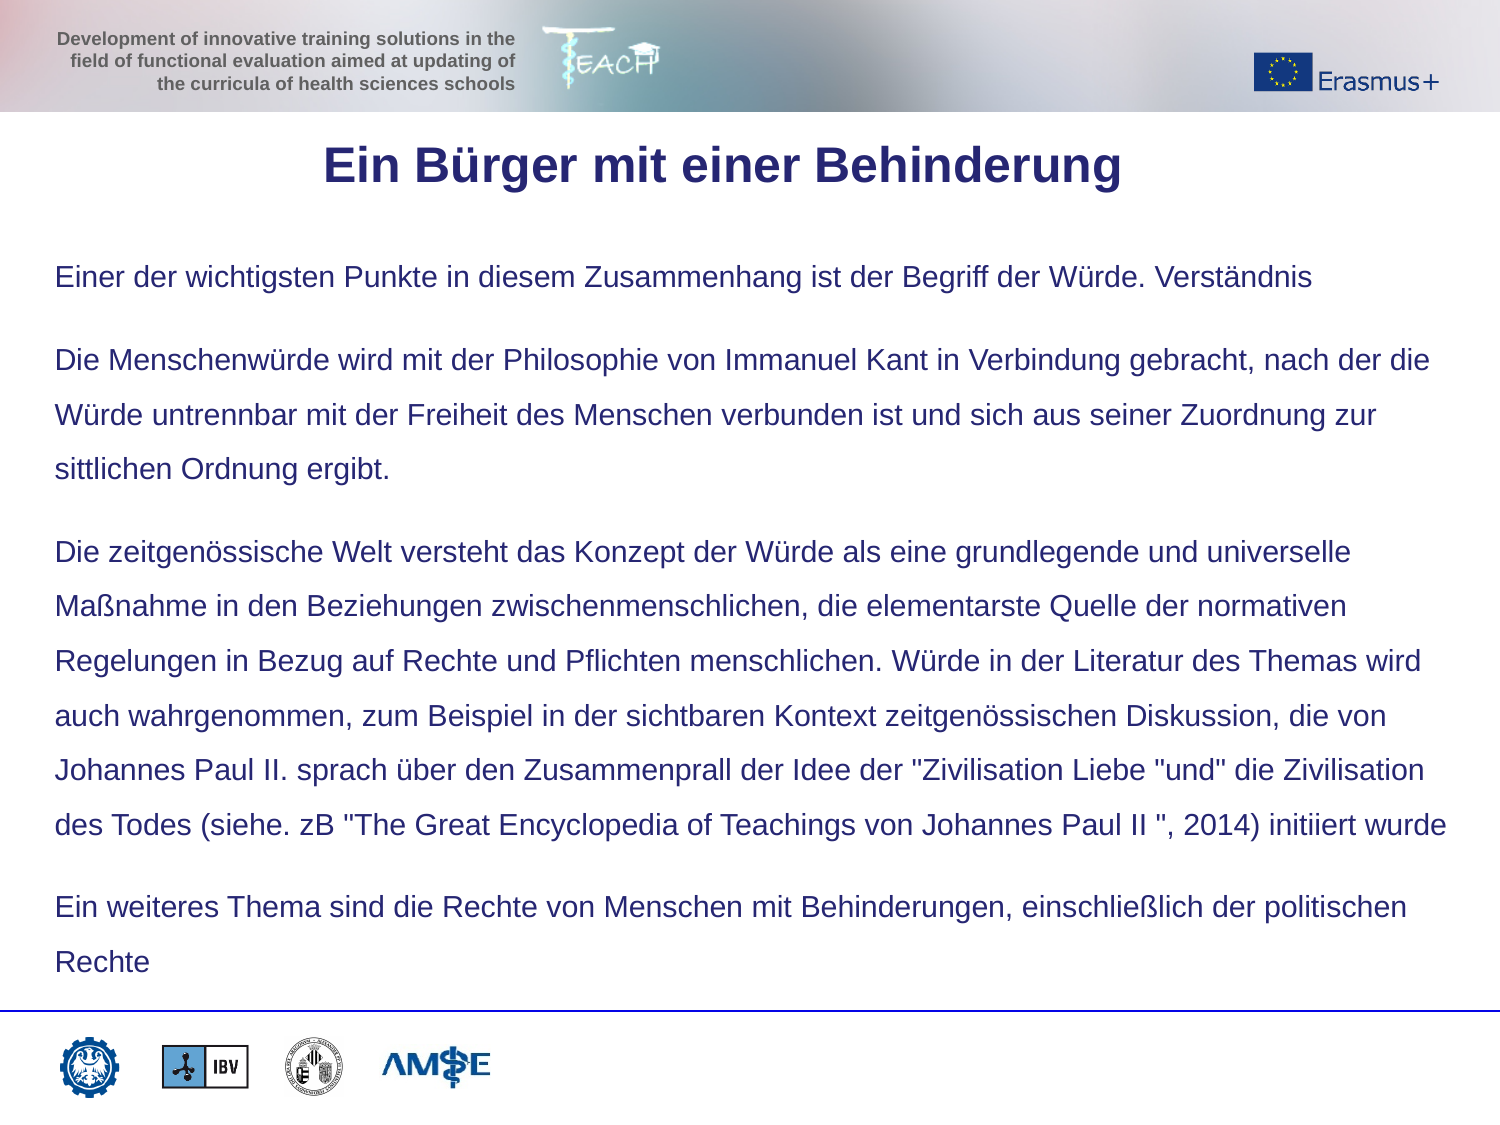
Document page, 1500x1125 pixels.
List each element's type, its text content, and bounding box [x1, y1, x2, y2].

picture [379, 1044, 491, 1089]
picture [161, 1044, 249, 1089]
picture [0, 0, 1500, 112]
text_box Einer der wichtigsten Punkte in diesem Zusammenhang ist der Begriff der Würde. Verständnis Die Menschenwürde wird mit der Philosophie von Immanuel Kant in Verbindung gebracht, nach der die Würde untrennbar mit der Freiheit des Menschen verbunden ist und sich aus seiner Zuordnung zur sittlichen Ordnung ergibt. Die zeitgenössische Welt versteht das Konzept der Würde als eine grundlegende und universelle Maßnahme in den Beziehungen zwischenmenschlichen, die elementarste Quelle der normativen Regelungen in Bezug auf Rechte und Pflichten menschlichen. Würde in der Literatur des Themas wird auch wahrgenommen, zum Beispiel in der sichtbaren Kontext zeitgenössischen Diskussion, die von Johannes Paul II. sprach über den Zusammenprall der Idee der "Zivilisation Liebe "und" die Zivilisation des Todes (siehe. zB "The Great Encyclopedia of Teachings von Johannes Paul II ", 2014) initiiert wurde Ein weiteres Thema sind die Rechte von Menschen mit Behinderungen, einschließlich der politischen Rechte [10, 231, 1474, 1000]
picture [284, 1036, 344, 1097]
text_box Ein Bürger mit einer Behinderung [41, 125, 1405, 210]
picture [53, 1035, 126, 1099]
